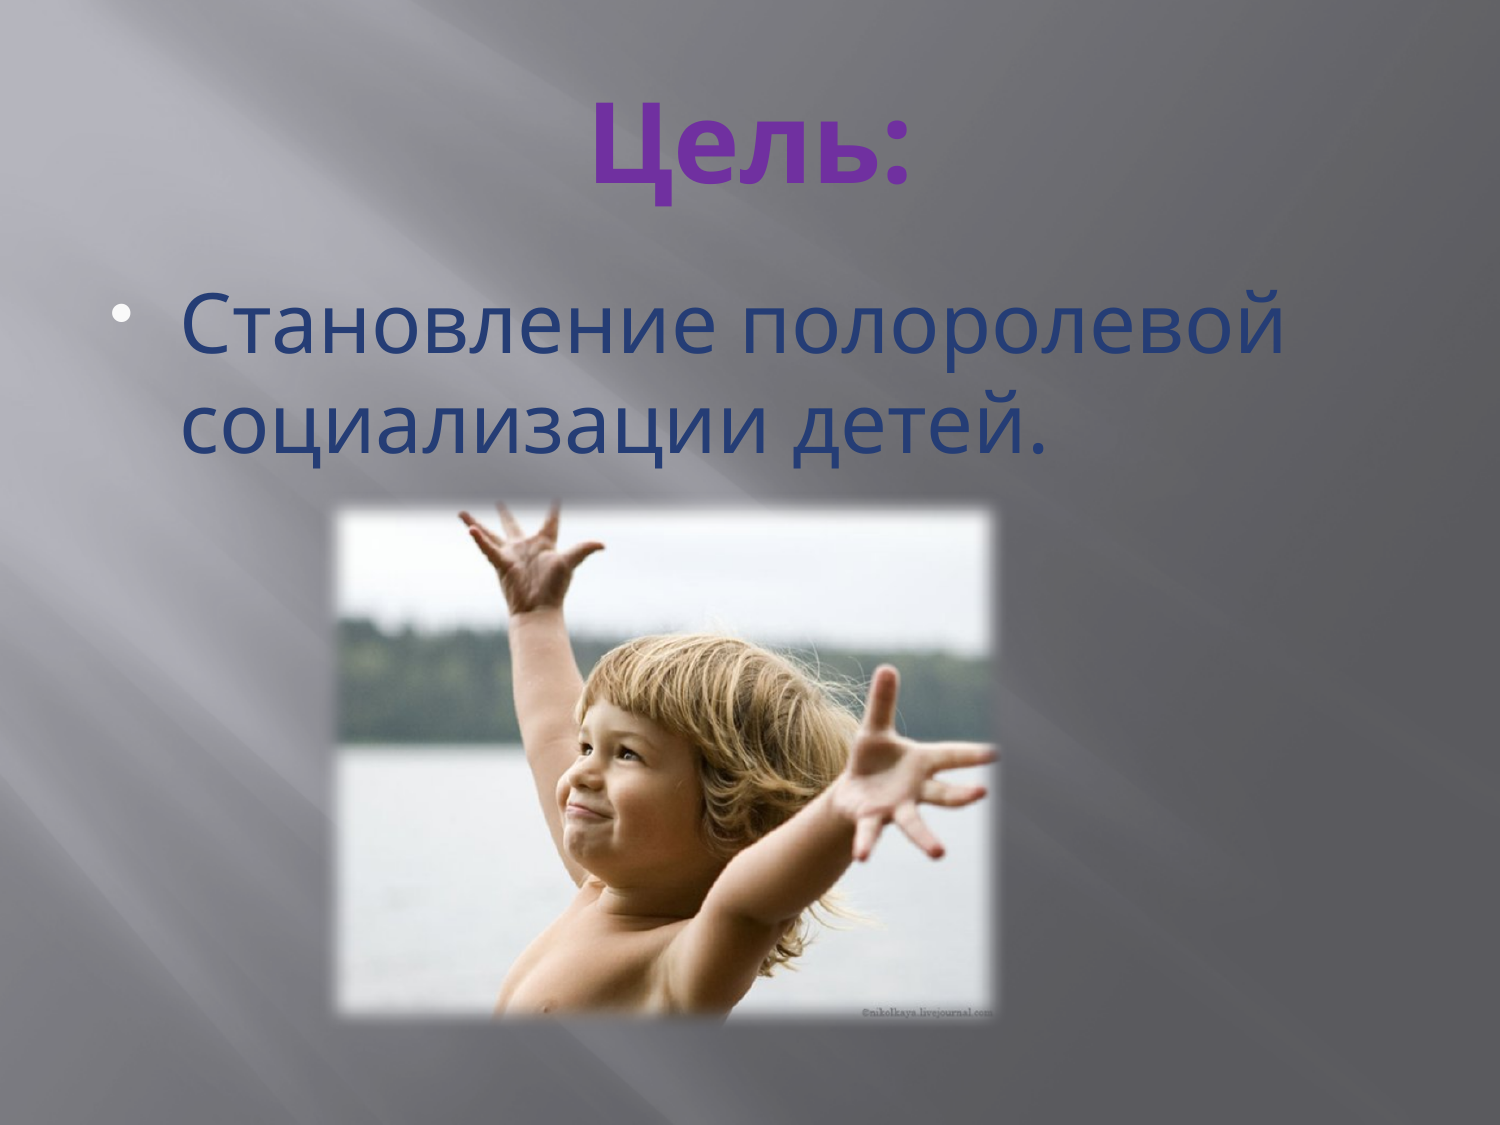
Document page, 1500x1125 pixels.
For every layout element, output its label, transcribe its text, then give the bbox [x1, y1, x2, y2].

list Становление полоролевой социализации детей. [75, 262, 1425, 1035]
title Цель: [75, 45, 1425, 233]
picture [318, 491, 1009, 1032]
